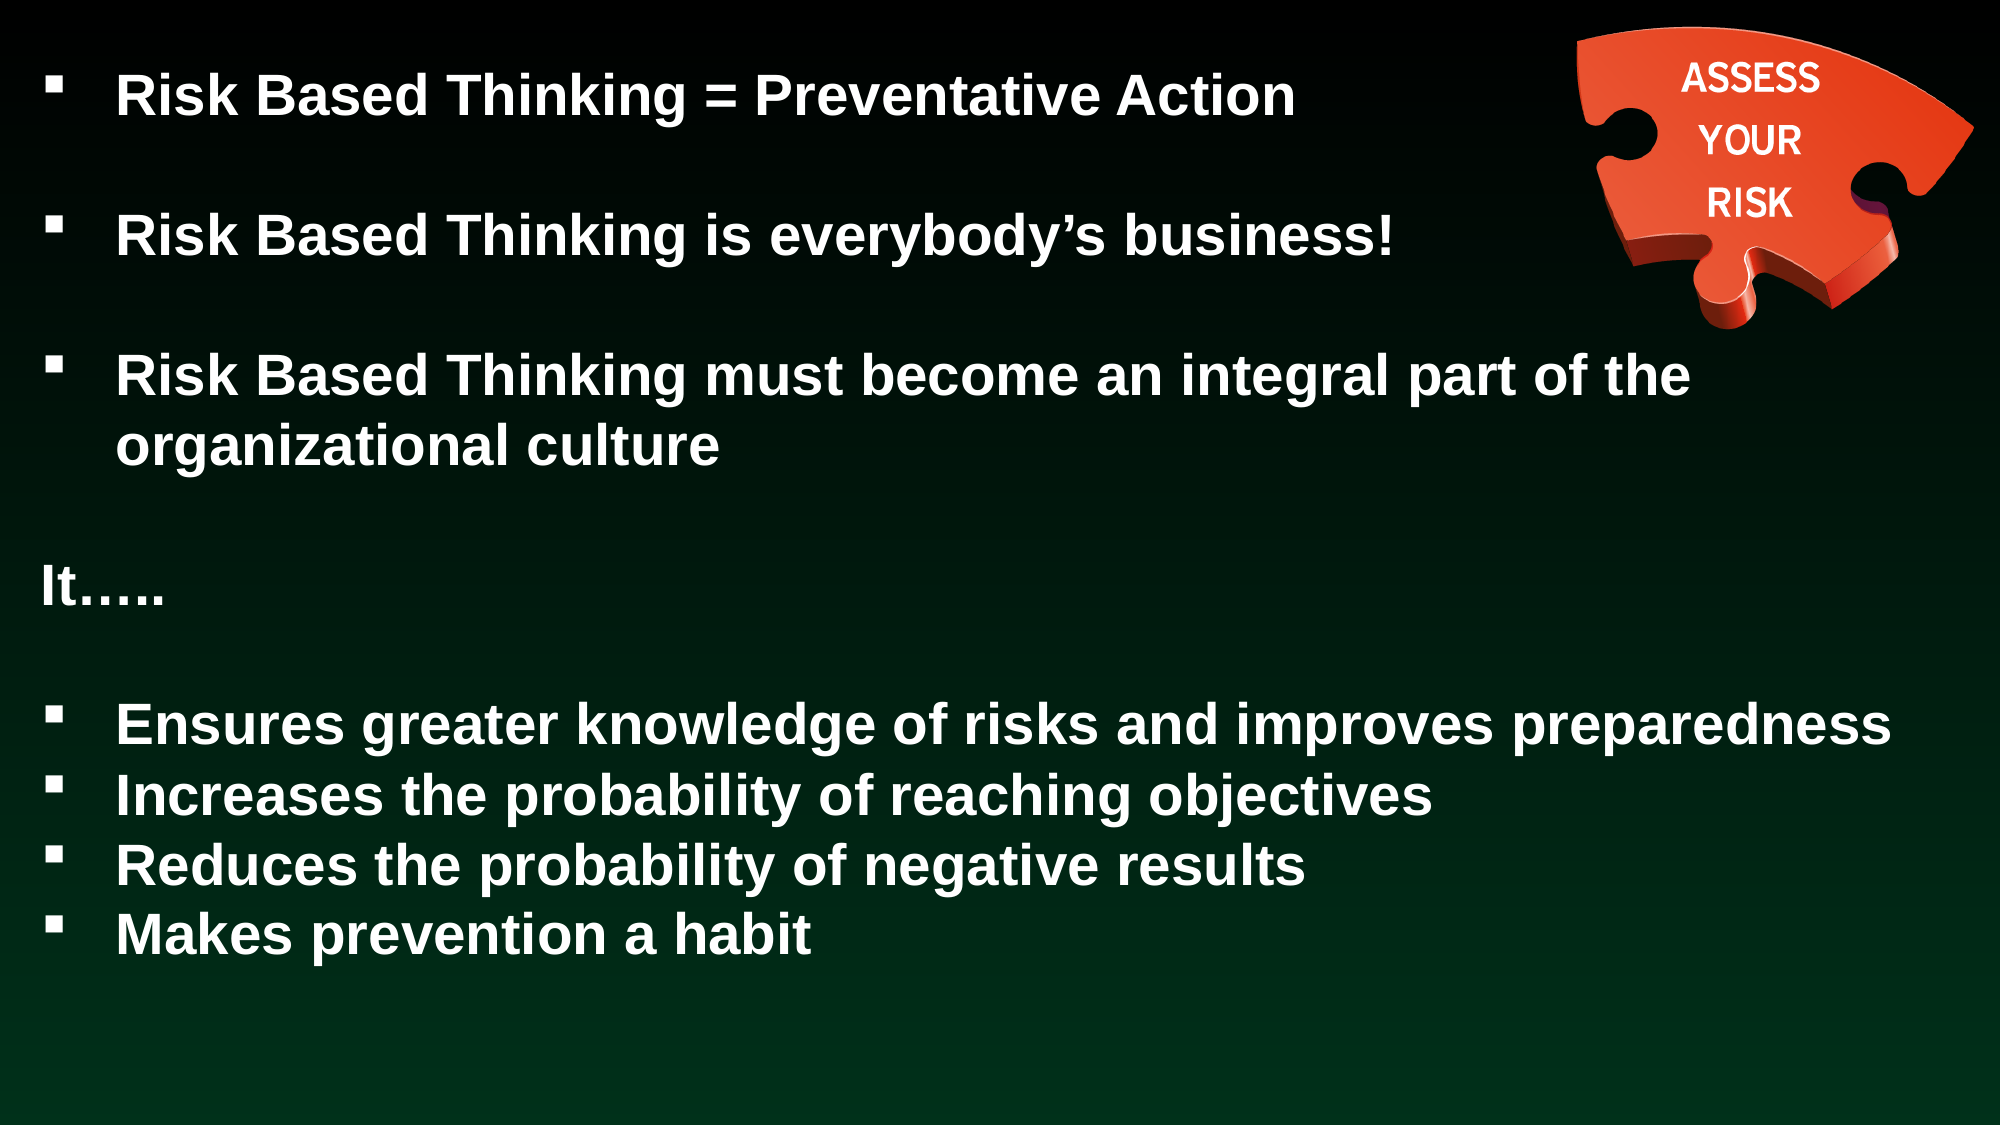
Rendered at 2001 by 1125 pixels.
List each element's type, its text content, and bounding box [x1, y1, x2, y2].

text_box Risk Based Thinking = Preventative Action Risk Based Thinking is everybody’s business! Risk Based Thinking must become an integral part of the organizational culture It….. Ensures greater knowledge of risks and improves preparedness Increases the probability of reaching objectives Reduces the probability of negative results Makes prevention a habit [26, 49, 1981, 1044]
picture [1576, 26, 1974, 330]
